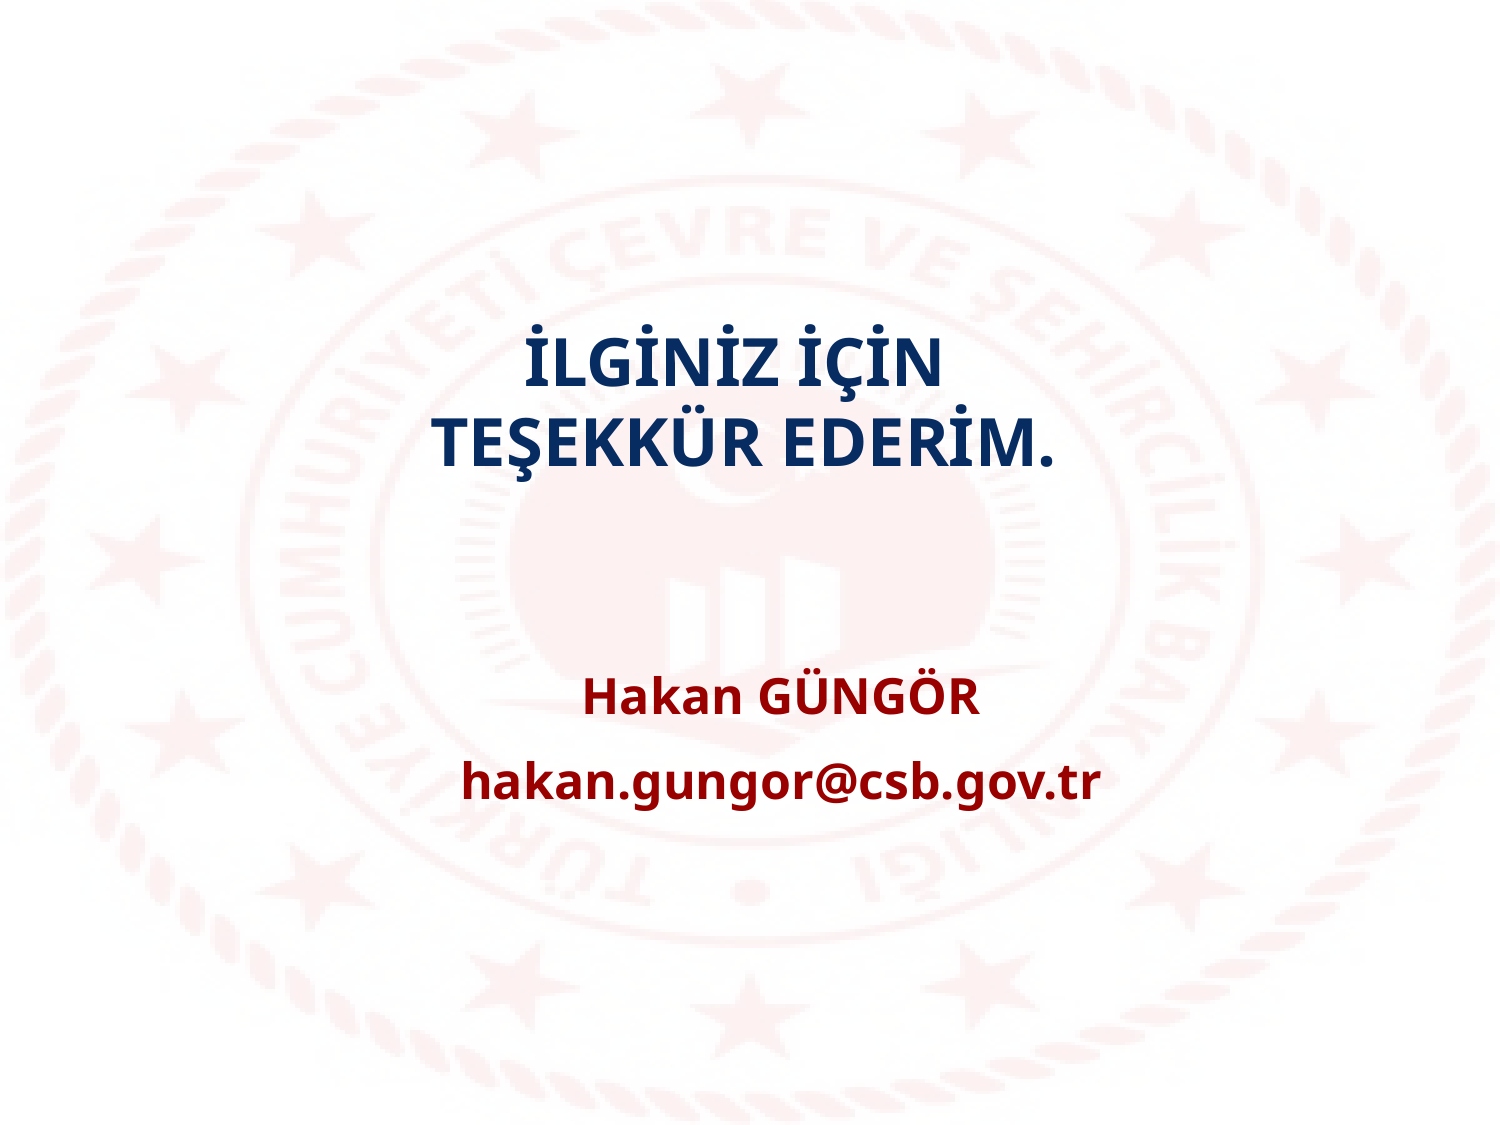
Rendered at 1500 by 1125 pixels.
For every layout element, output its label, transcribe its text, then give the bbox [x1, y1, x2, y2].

text_box İLGİNİZ İÇİN TEŞEKKÜR EDERİM. Hakan GÜNGÖR hakan.gungor@csb.gov.tr [50, 312, 1438, 903]
